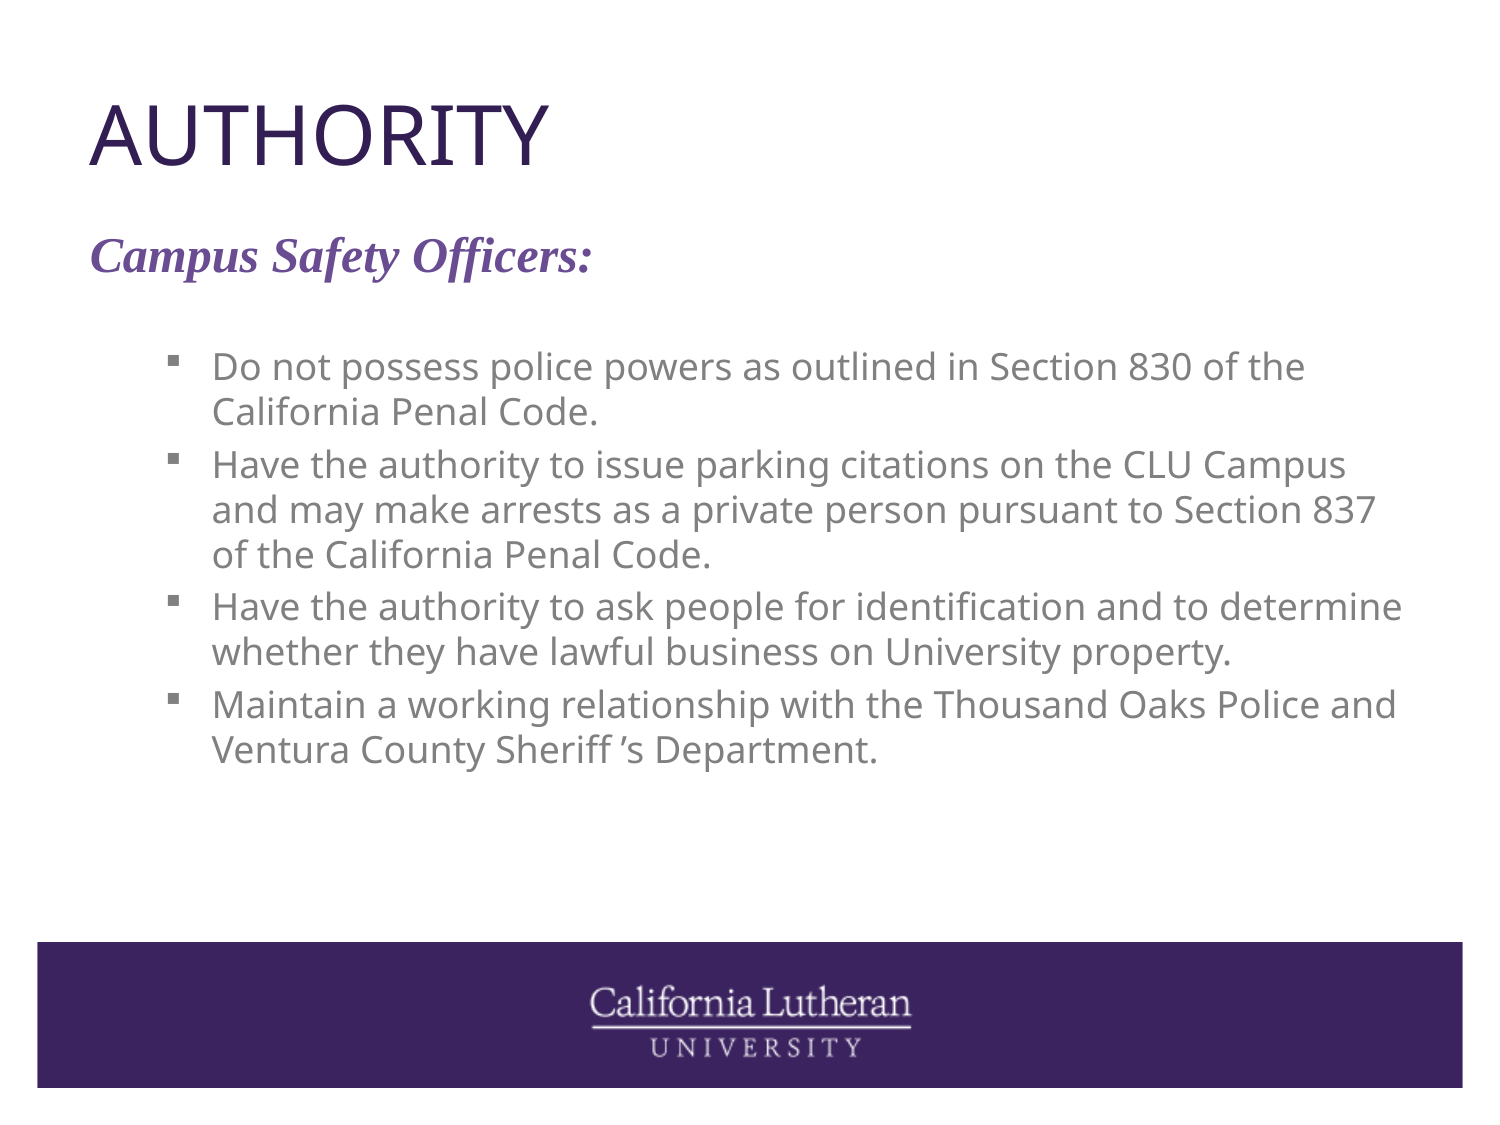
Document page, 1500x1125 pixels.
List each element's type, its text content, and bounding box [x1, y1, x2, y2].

list Do not possess police powers as outlined in Section 830 of the California Penal Code. Have the authority to issue parking citations on the CLU Campus and may make arrests as a private person pursuant to Section 837 of the California Penal Code. Have the authority to ask people for identification and to determine whether they have lawful business on University property. Maintain a working relationship with the Thousand Oaks Police and Ventura County Sheriff ’s Department. [75, 336, 1425, 911]
list Campus Safety Officers: [75, 214, 1425, 323]
title Authority [75, 75, 1425, 197]
